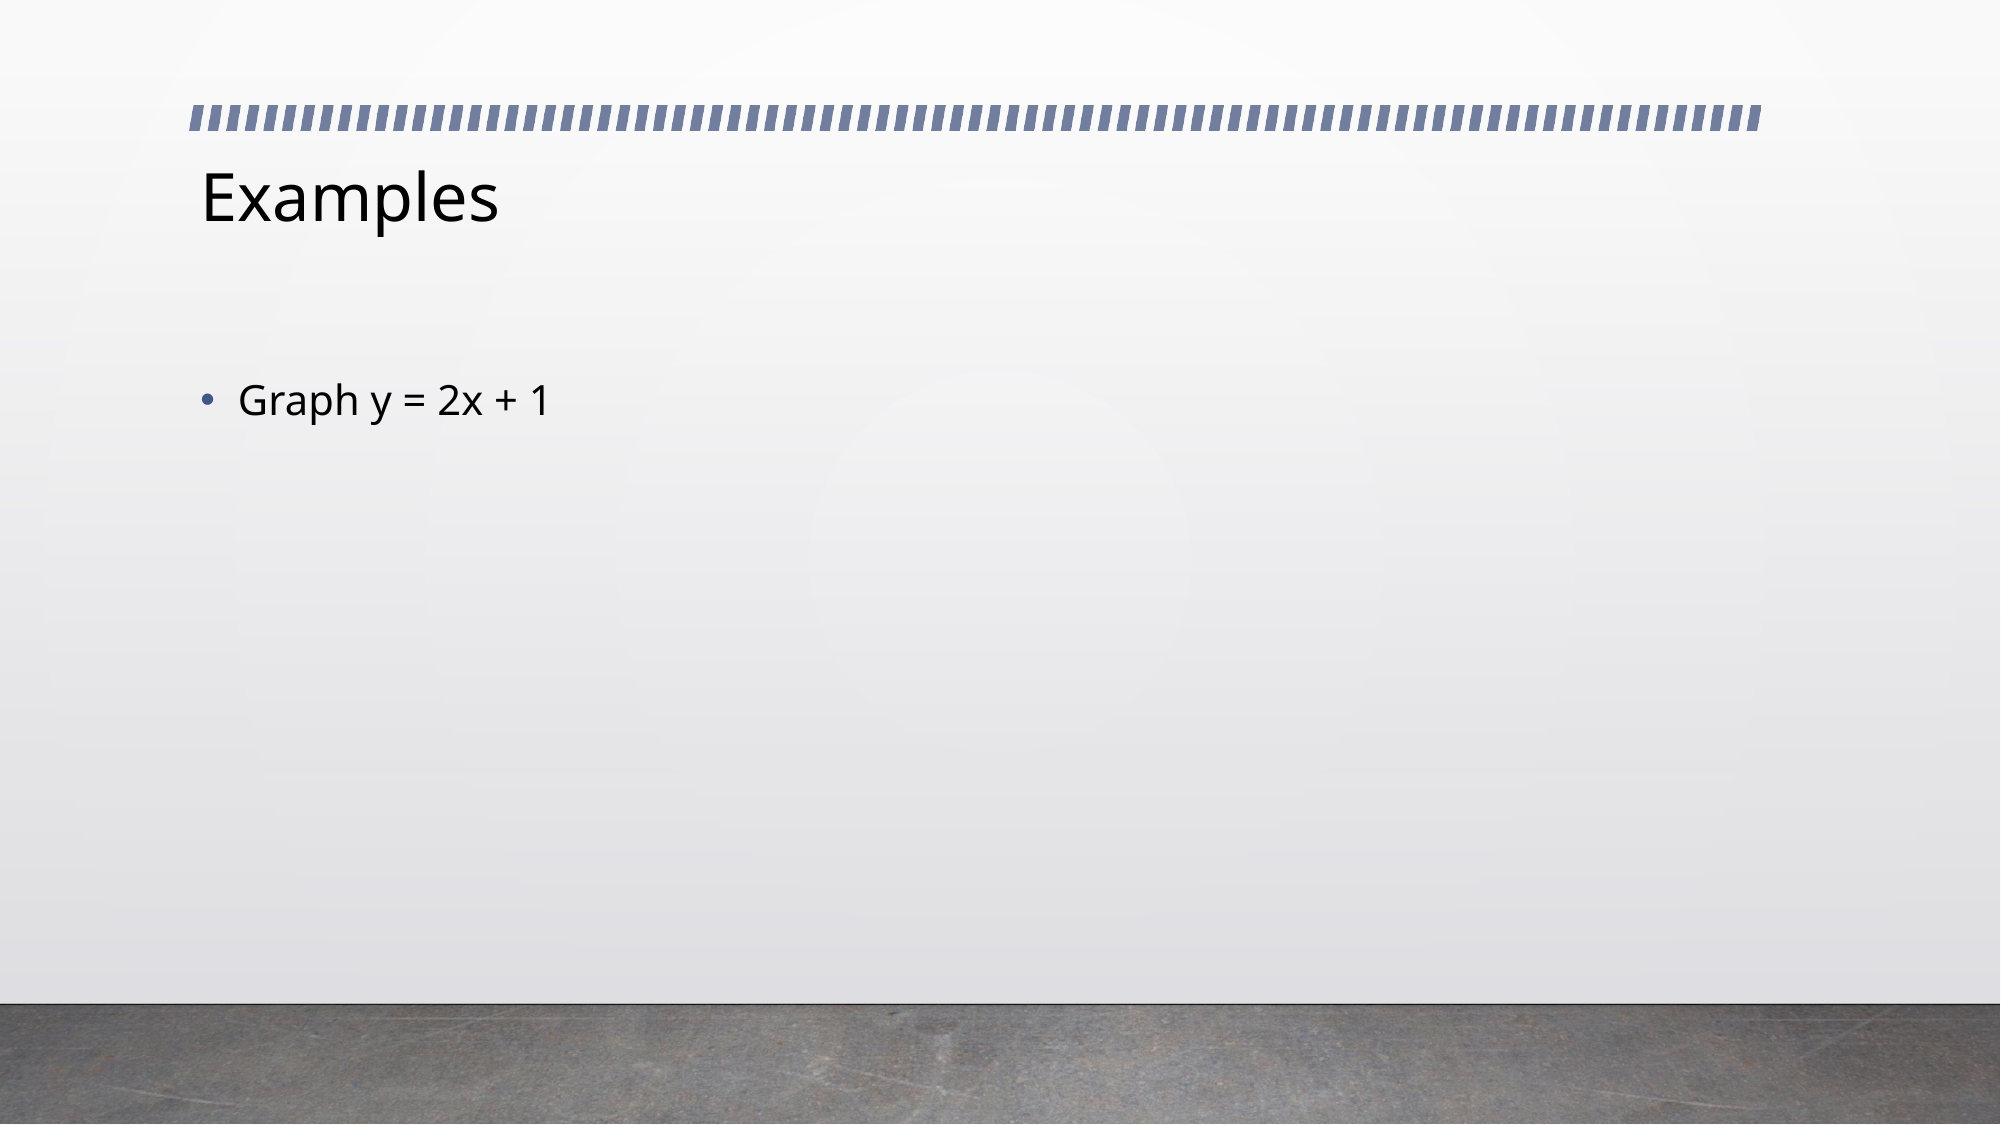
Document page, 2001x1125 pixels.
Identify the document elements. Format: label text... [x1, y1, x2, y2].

list Graph y = 2x + 1 [185, 356, 1761, 897]
picture [0, 1004, 2000, 1124]
title Examples [185, 156, 1761, 329]
